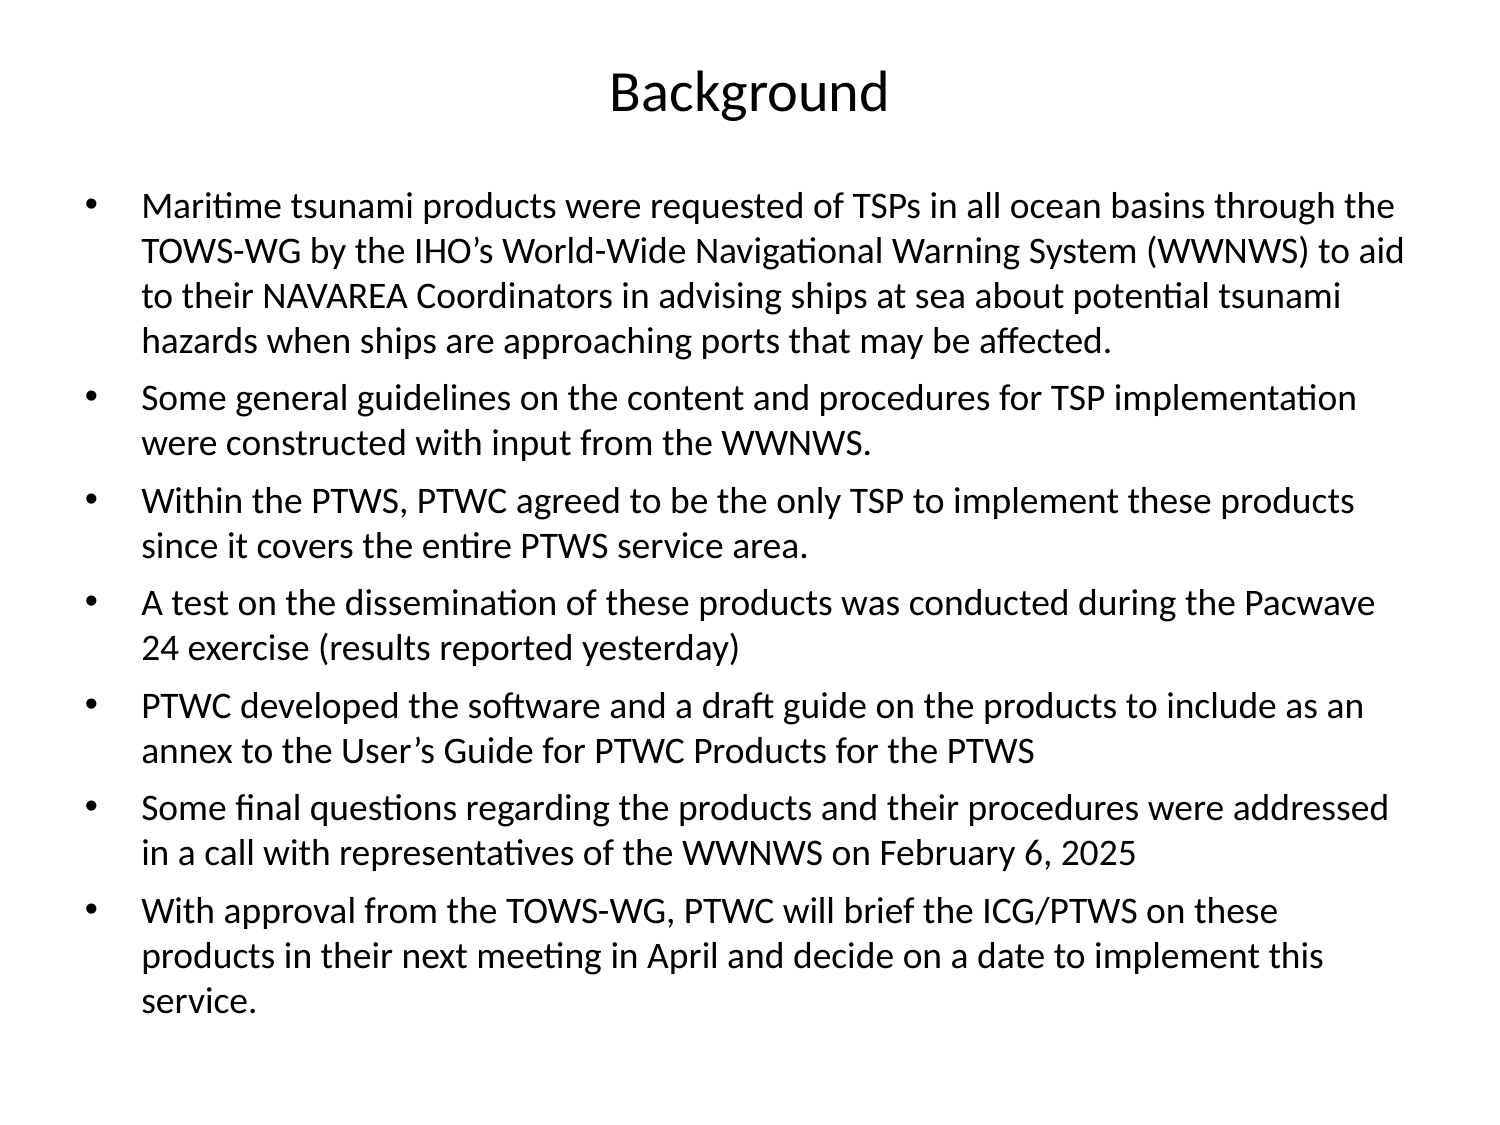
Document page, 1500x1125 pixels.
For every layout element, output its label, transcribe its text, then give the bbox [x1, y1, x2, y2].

text_box Background Maritime tsunami products were requested of TSPs in all ocean basins through the TOWS-WG by the IHO’s World-Wide Navigational Warning System (WWNWS) to aid to their NAVAREA Coordinators in advising ships at sea about potential tsunami hazards when ships are approaching ports that may be affected. Some general guidelines on the content and procedures for TSP implementation were constructed with input from the WWNWS. Within the PTWS, PTWC agreed to be the only TSP to implement these products since it covers the entire PTWS service area. A test on the dissemination of these products was conducted during the Pacwave 24 exercise (results reported yesterday) PTWC developed the software and a draft guide on the products to include as an annex to the User’s Guide for PTWC Products for the PTWS Some final questions regarding the products and their procedures were addressed in a call with representatives of the WWNWS on February 6, 2025 With approval from the TOWS-WG, PTWC will brief the ICG/PTWS on these products in their next meeting in April and decide on a date to implement this service. [70, 45, 1430, 1029]
